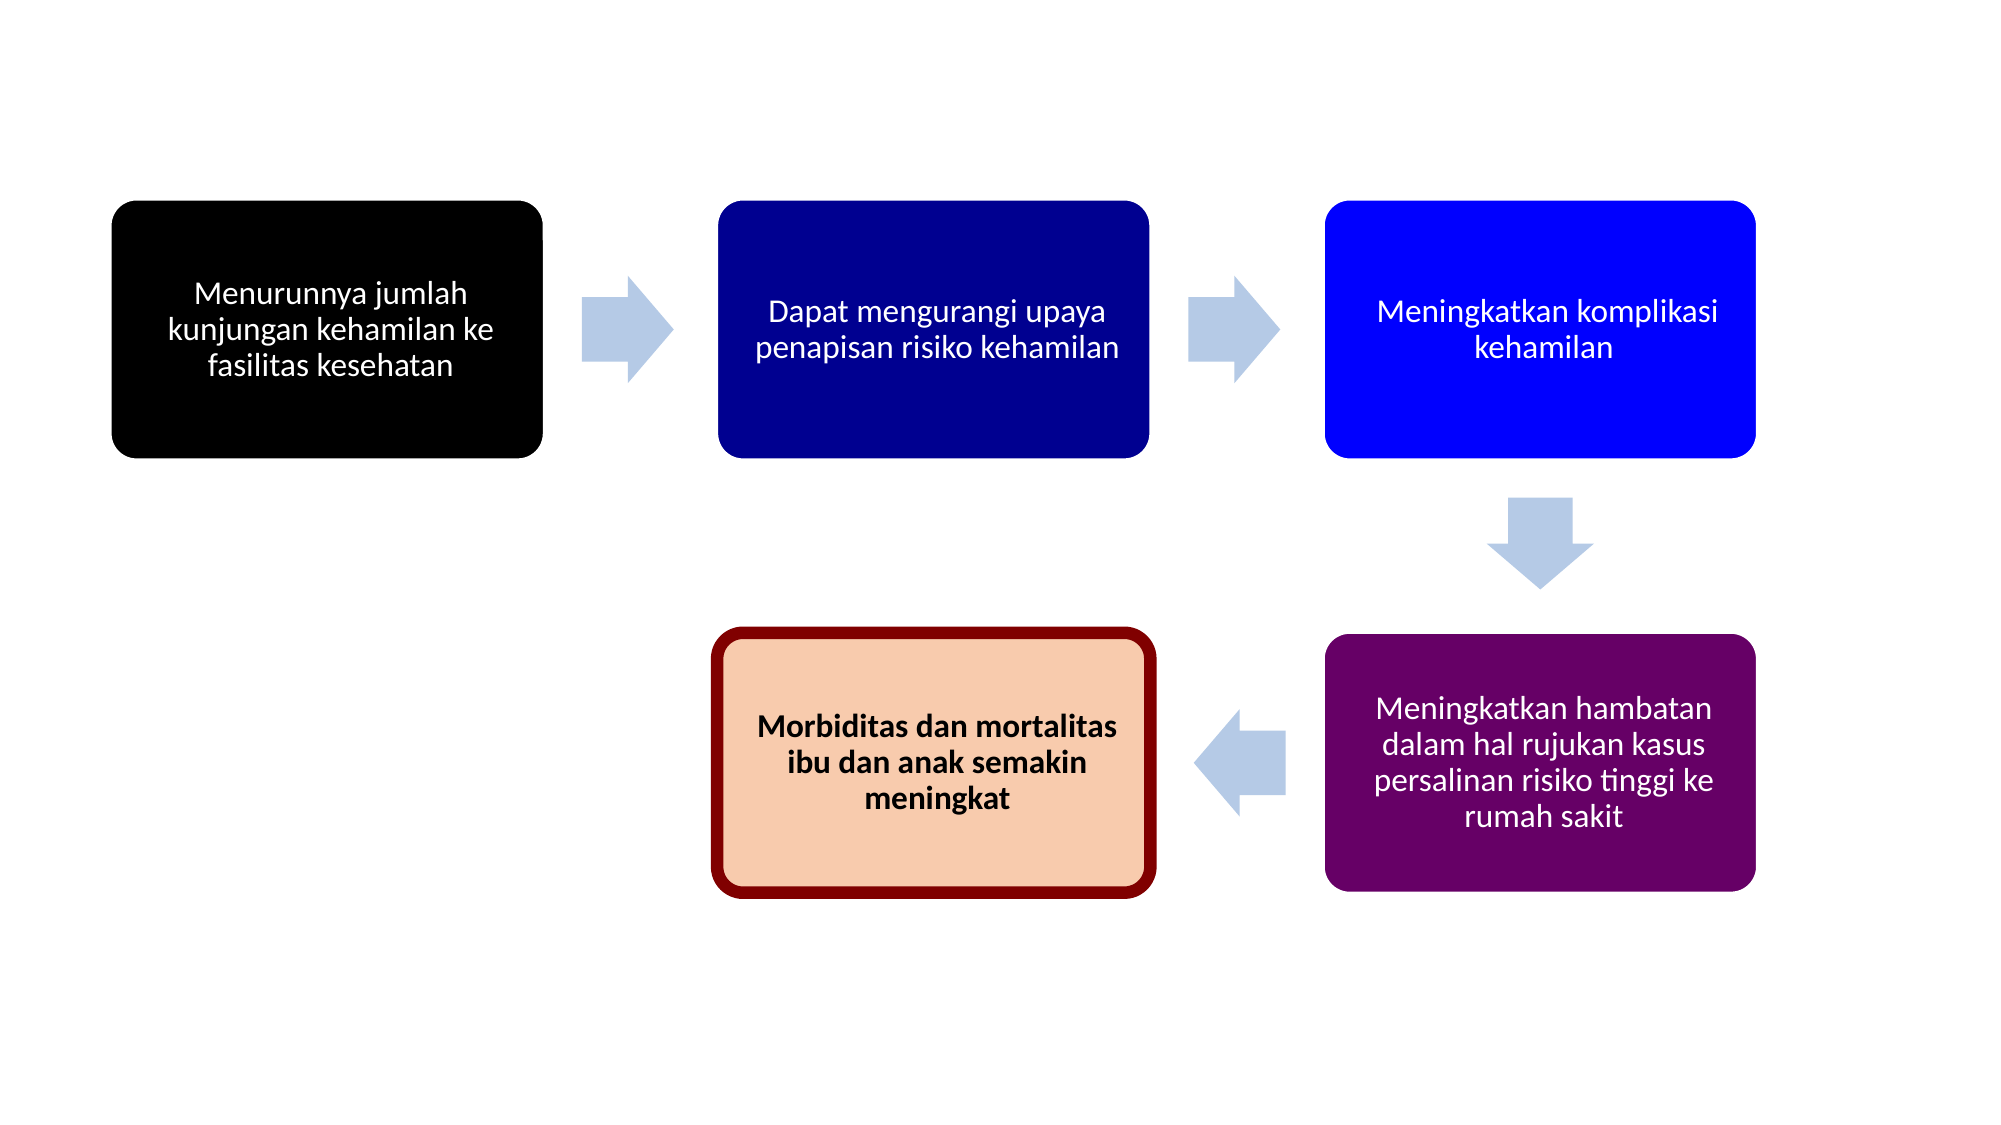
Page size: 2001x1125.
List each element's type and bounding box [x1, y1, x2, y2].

text_box [109, 101, 1759, 991]
